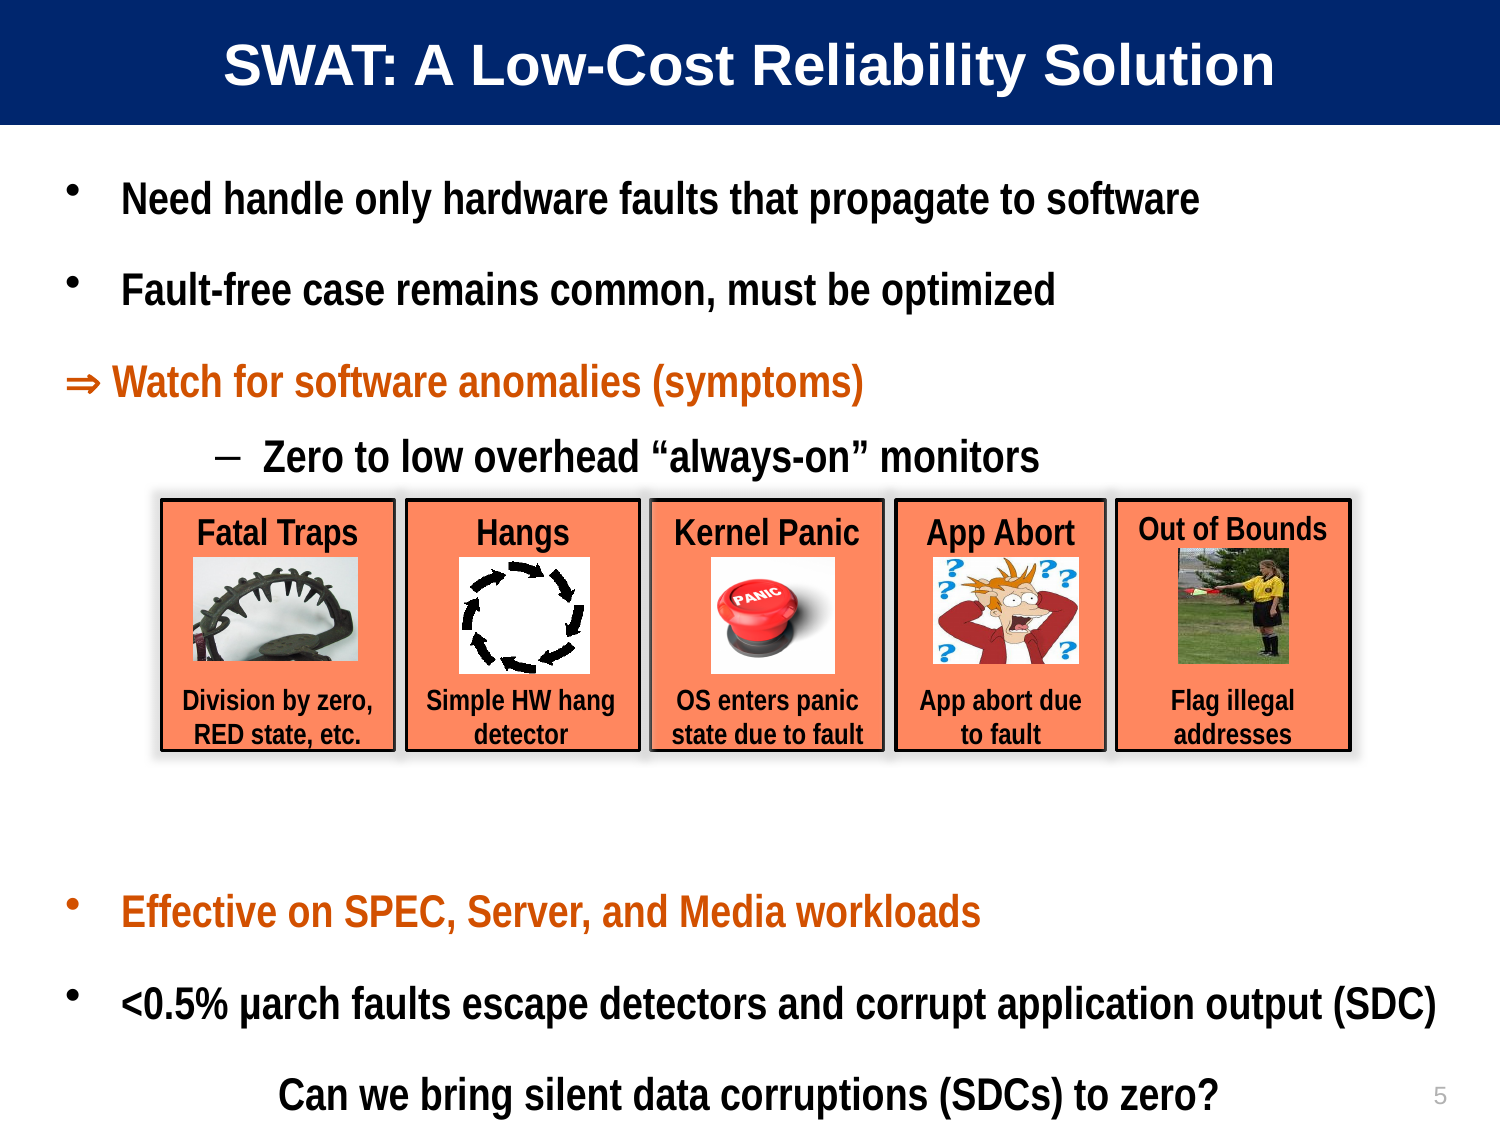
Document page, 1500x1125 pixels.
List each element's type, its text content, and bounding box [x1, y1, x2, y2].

title SWAT: A Low-Cost Reliability Solution [0, 0, 1500, 126]
list Need handle only hardware faults that propagate to software Fault-free case remains common, must be optimized  Watch for software anomalies (symptoms) Zero to low overhead “always-on” monitors Effective on SPEC, Server, and Media workloads <0.5% µarch faults escape detectors and corrupt application output (SDC) Can we bring silent data corruptions (SDCs) to zero? [49, 149, 1463, 1063]
slide_number 5 [1112, 1065, 1463, 1125]
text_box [161, 499, 1351, 751]
